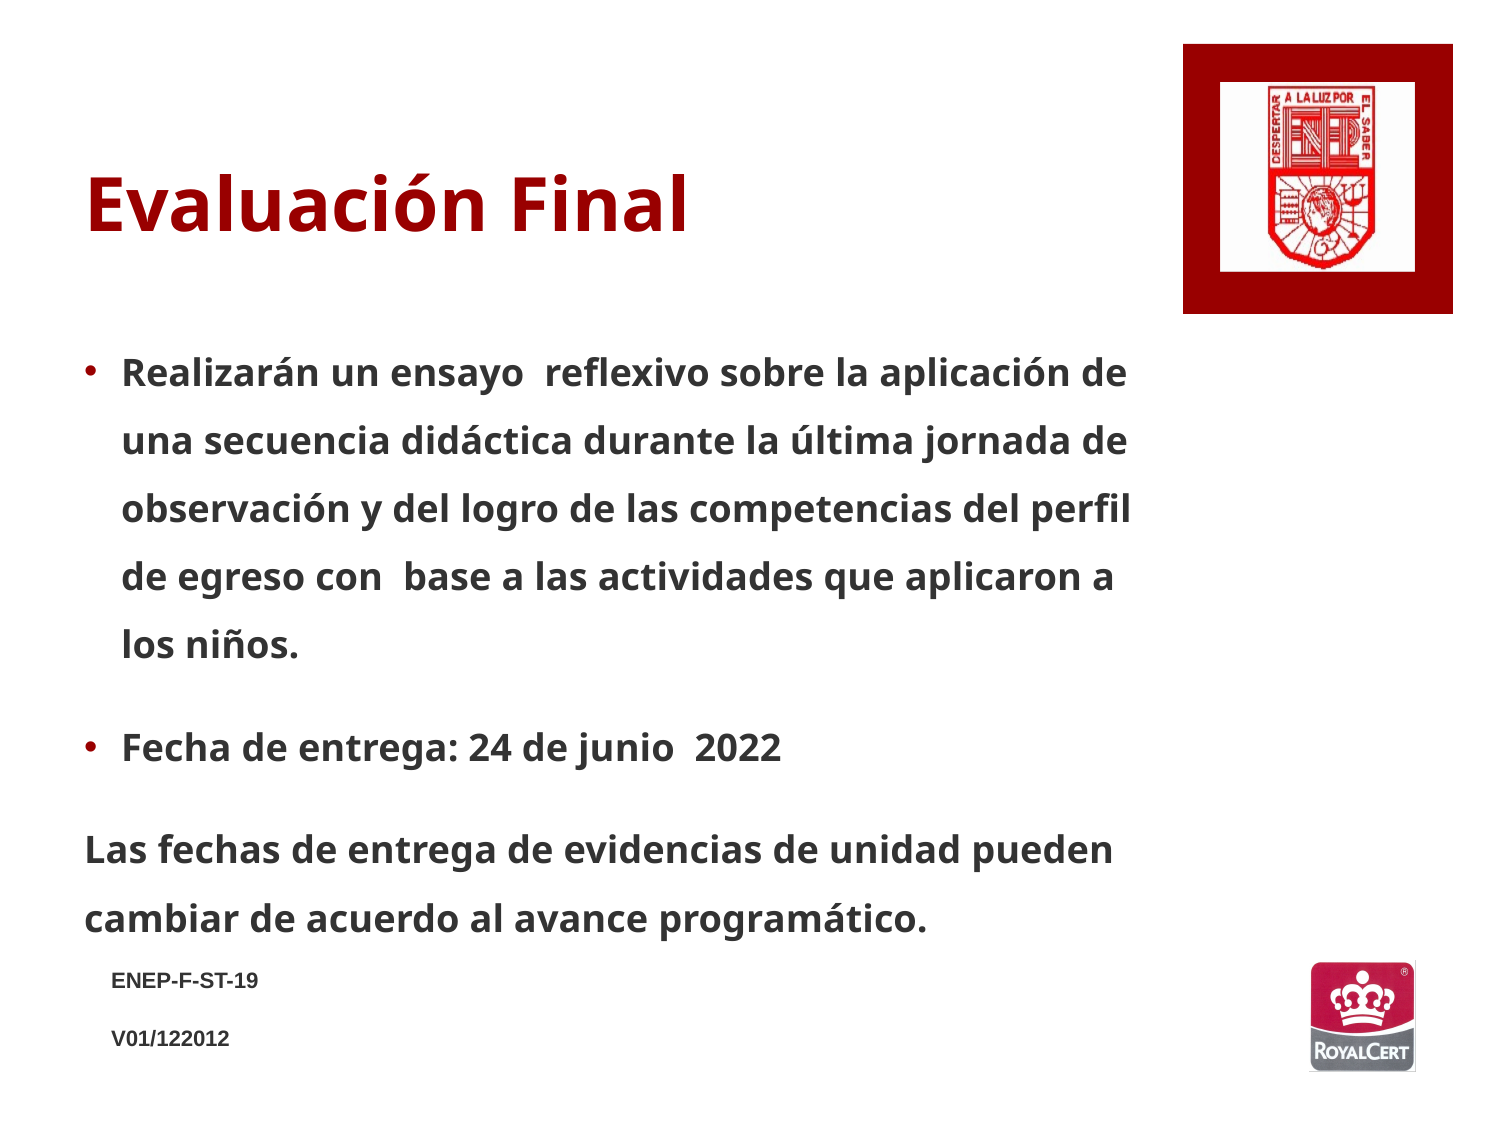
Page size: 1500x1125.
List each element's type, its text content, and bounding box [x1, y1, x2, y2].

picture [1309, 959, 1416, 1072]
list Realizarán un ensayo reflexivo sobre la aplicación de una secuencia didáctica durante la última jornada de observación y del logro de las competencias del perfil de egreso con base a las actividades que aplicaron a los niños. Fecha de entrega: 24 de junio 2022 Las fechas de entrega de evidencias de unidad pueden cambiar de acuerdo al avance programático. [76, 317, 1145, 961]
picture [1220, 81, 1416, 272]
text_box ENEP-F-ST-19 V01/122012 [103, 878, 1433, 1059]
title Evaluación Final [76, 65, 1145, 255]
